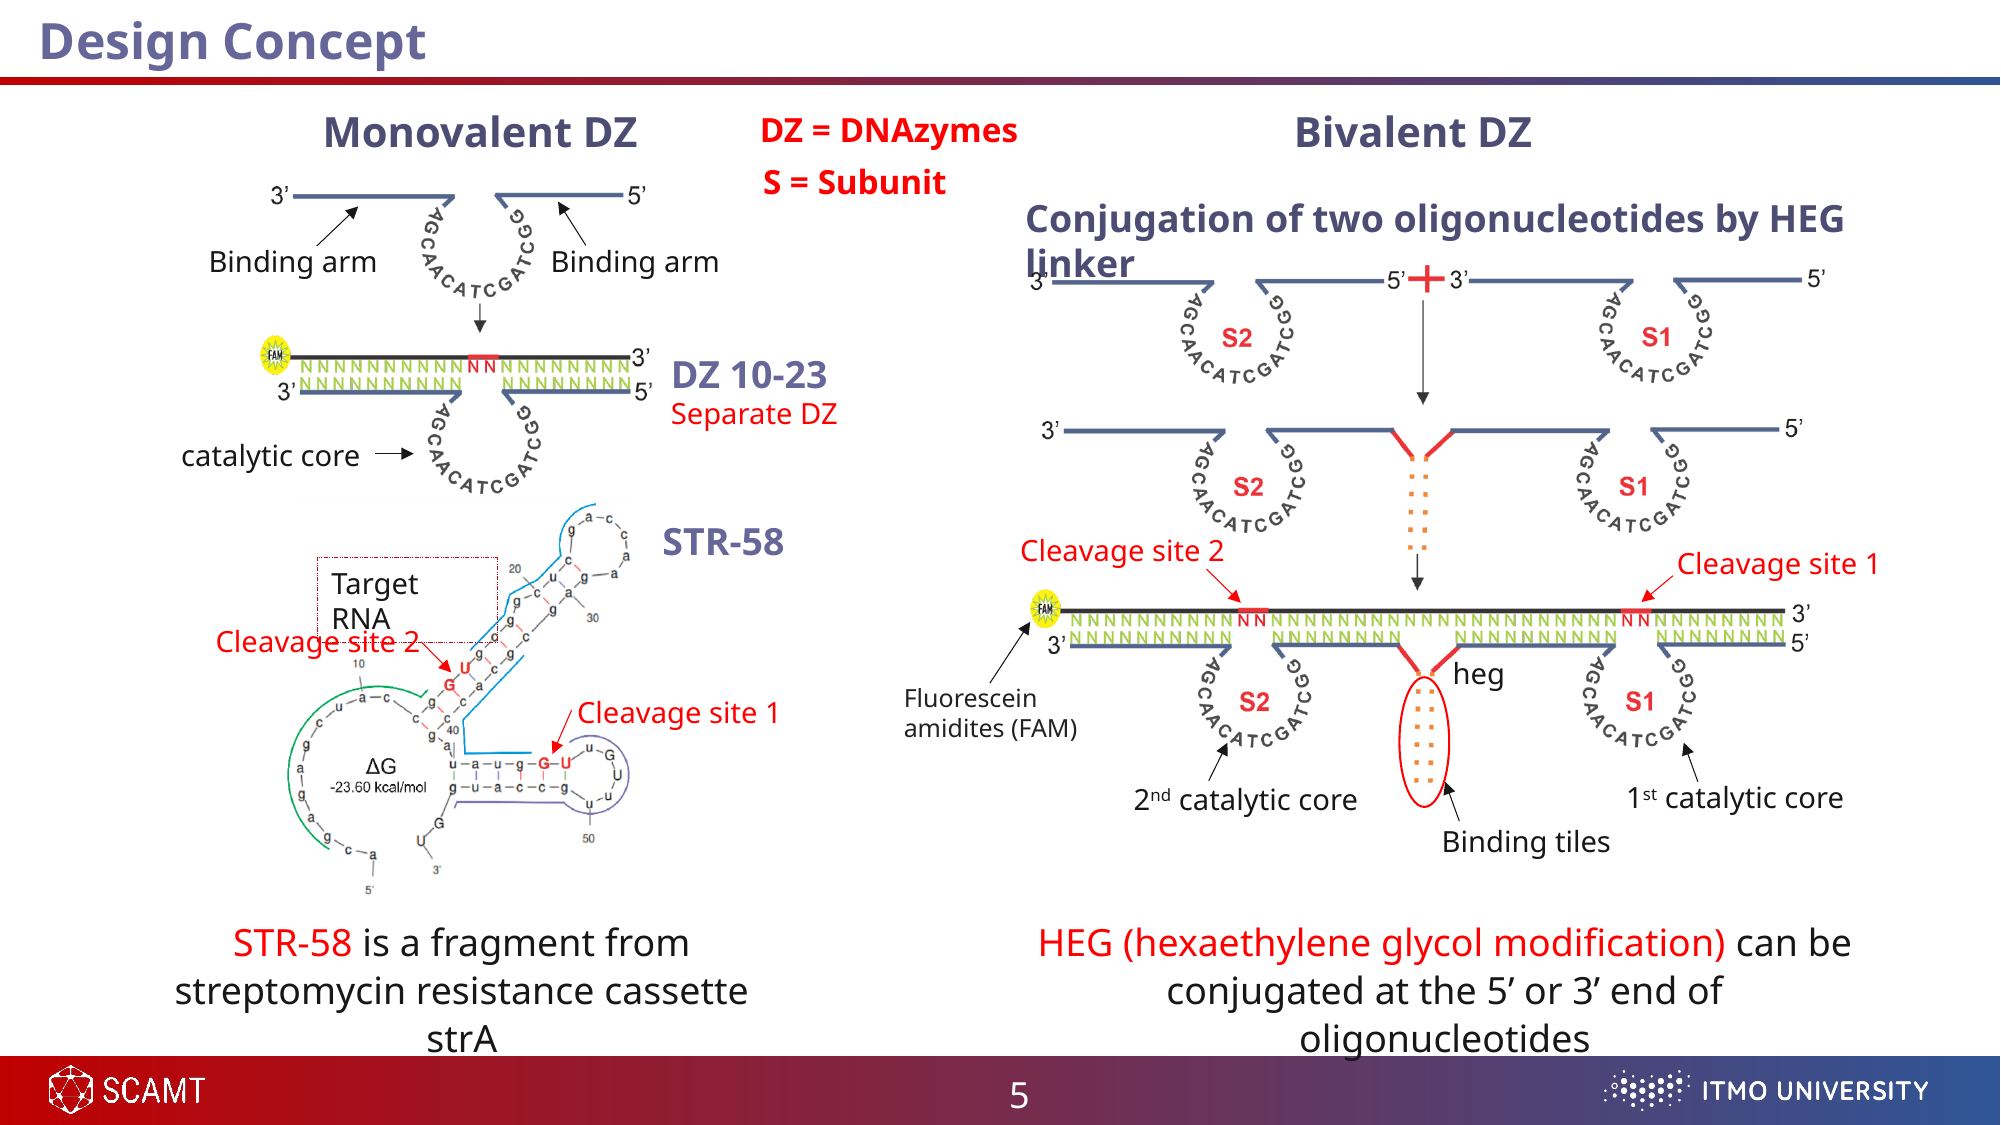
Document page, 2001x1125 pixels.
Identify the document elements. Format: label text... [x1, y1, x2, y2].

text_box Bivalent DZ [1279, 98, 1670, 164]
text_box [200, 503, 806, 912]
text_box DZ = DNAzymes [745, 101, 1136, 157]
text_box STR-58 is a fragment from streptomycin resistance cassette strA [130, 908, 794, 1068]
text_box Monovalent DZ [307, 98, 699, 164]
picture [1604, 1070, 1928, 1111]
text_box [166, 186, 851, 494]
text_box Conjugation of two oligonucleotides by HEG linker [1010, 187, 1949, 293]
picture [38, 1062, 208, 1116]
text_box Design Concept [23, 8, 1171, 113]
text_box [888, 265, 1911, 867]
text_box S = Subunit [748, 153, 1139, 209]
text_box HEG (hexaethylene glycol modification) can be conjugated at the 5’ or 3’ end of oligonucleotides [1005, 908, 1885, 1068]
